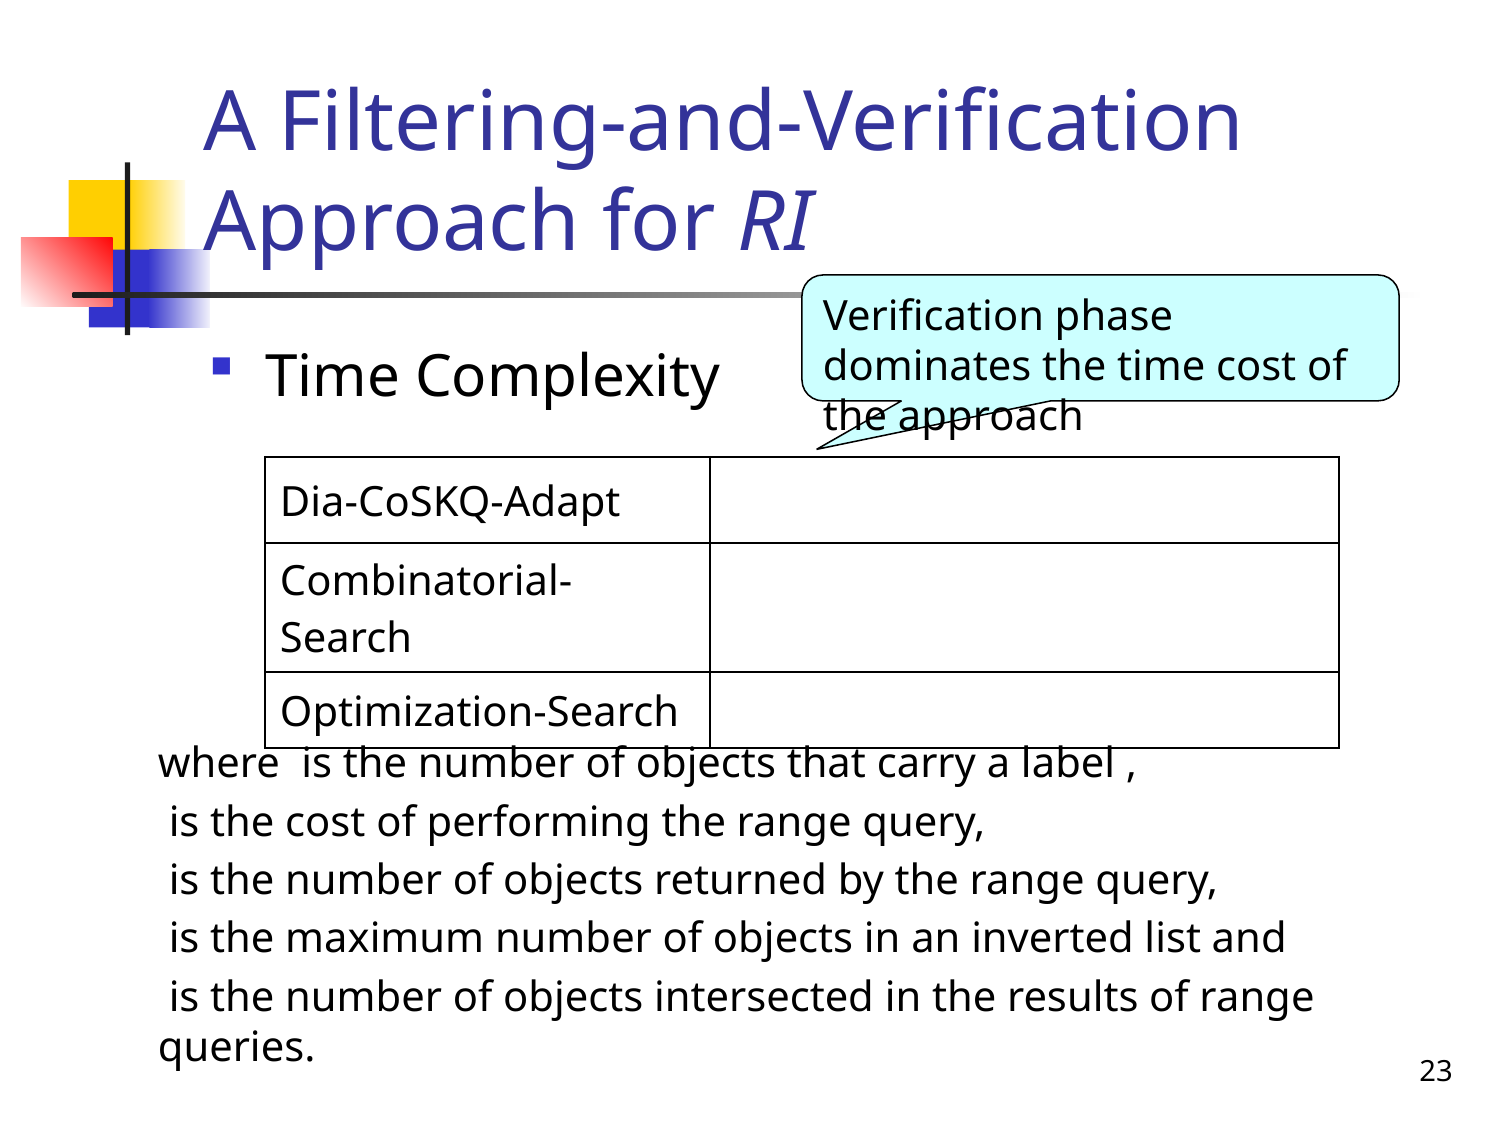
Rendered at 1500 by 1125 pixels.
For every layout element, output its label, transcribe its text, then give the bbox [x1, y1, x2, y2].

title A Filtering-and-Verification Approach for RI [188, 35, 1468, 275]
list Time Complexity [193, 331, 1469, 486]
slide_number 23 [1155, 1024, 1468, 1100]
text_box Verification phase dominates the time cost of the approach [801, 274, 1400, 450]
